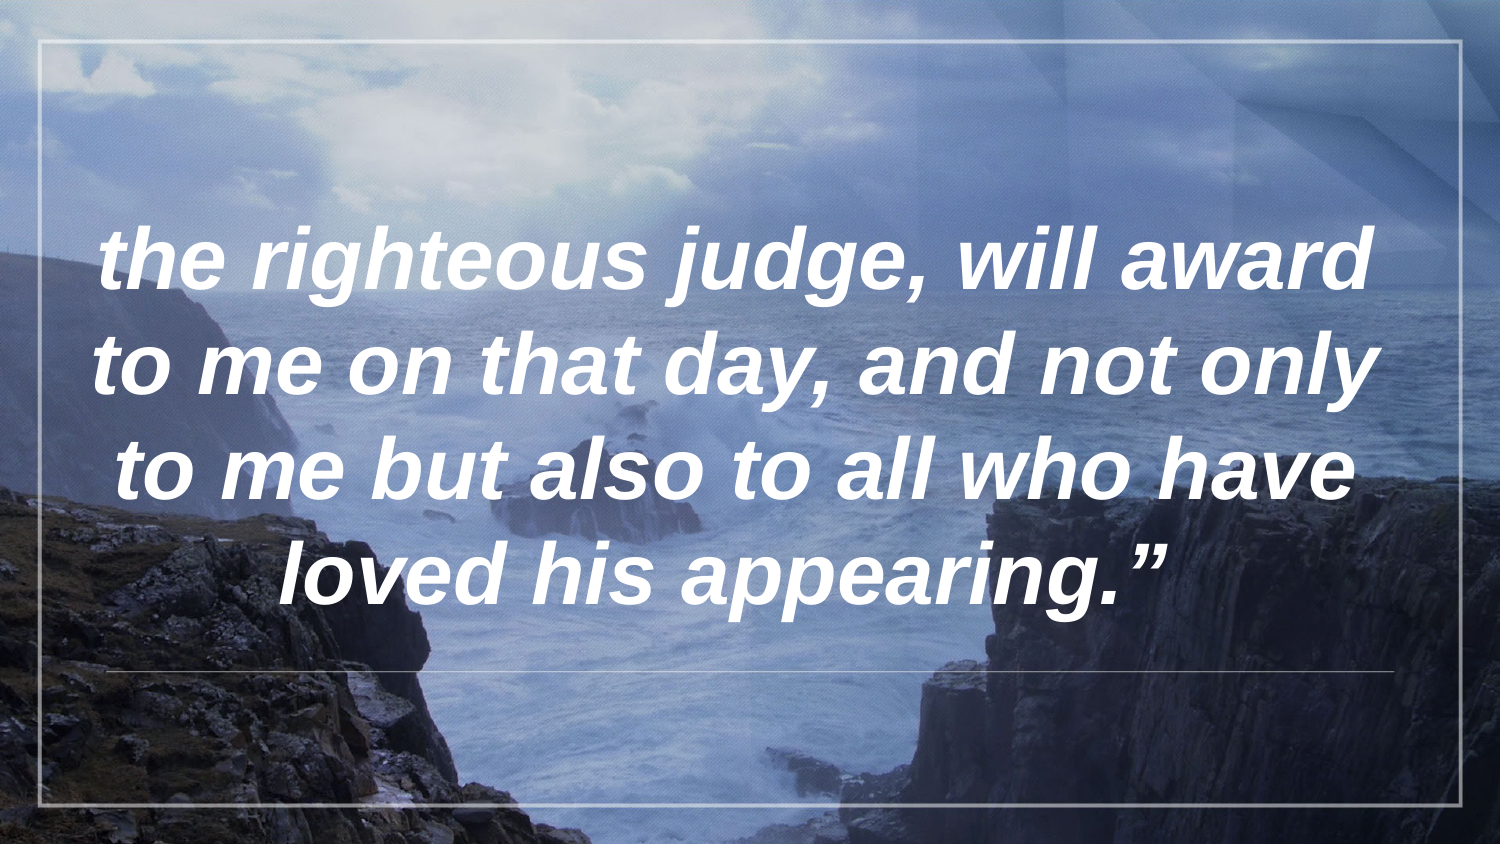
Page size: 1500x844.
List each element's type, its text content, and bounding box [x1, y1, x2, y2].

text_box the righteous judge, will award to me on that day, and not only to me but also to all who have loved his appearing.” [75, 210, 1397, 613]
picture [0, 0, 1500, 844]
